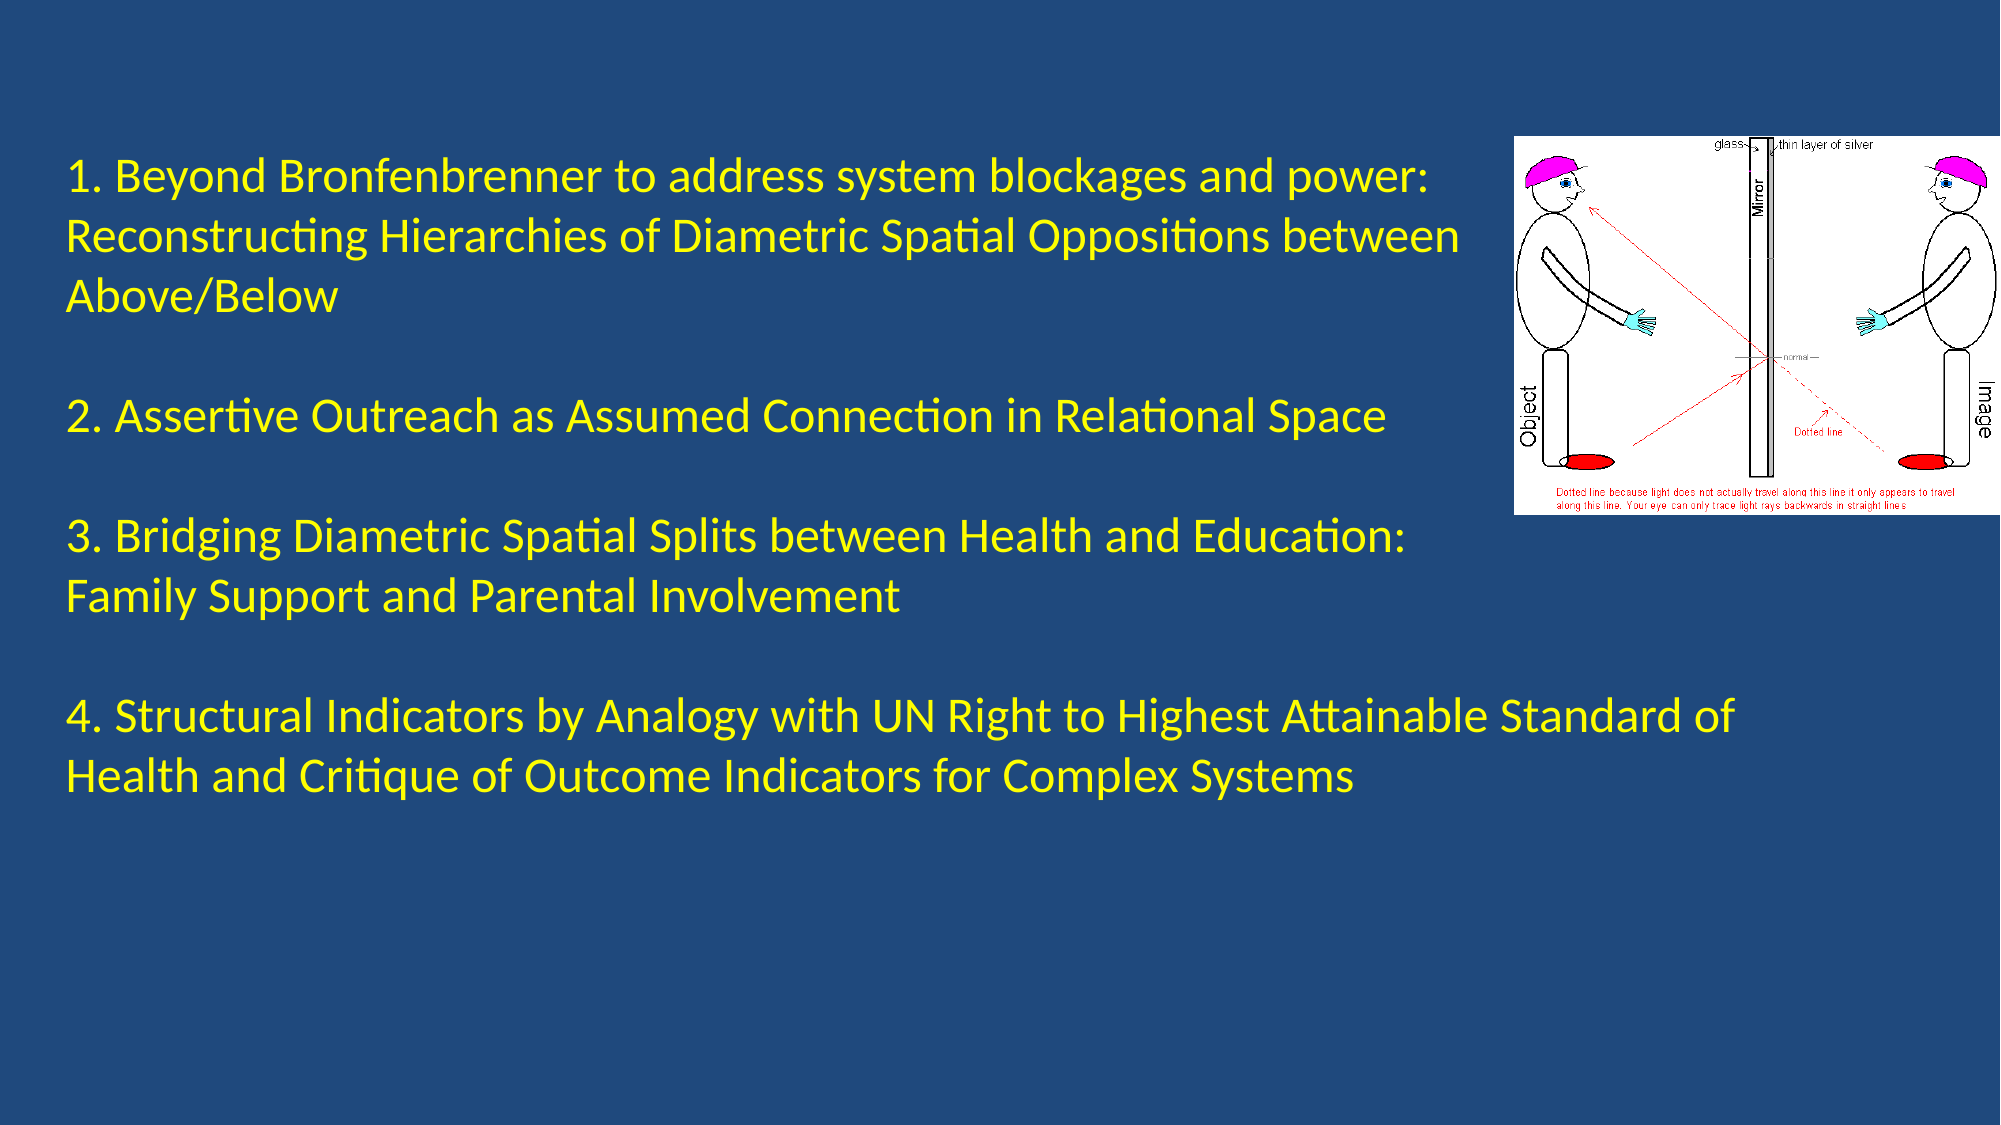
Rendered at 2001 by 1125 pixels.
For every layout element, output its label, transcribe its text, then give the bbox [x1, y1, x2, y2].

text_box 1. Beyond Bronfenbrenner to address system blockages and power: Reconstructing Hierarchies of Diametric Spatial Oppositions between Above/Below 2. Assertive Outreach as Assumed Connection in Relational Space 3. Bridging Diametric Spatial Splits between Health and Education: Family Support and Parental Involvement 4. Structural Indicators by Analogy with UN Right to Highest Attainable Standard of Health and Critique of Outcome Indicators for Complex Systems [50, 15, 1758, 810]
picture [1514, 136, 2000, 515]
